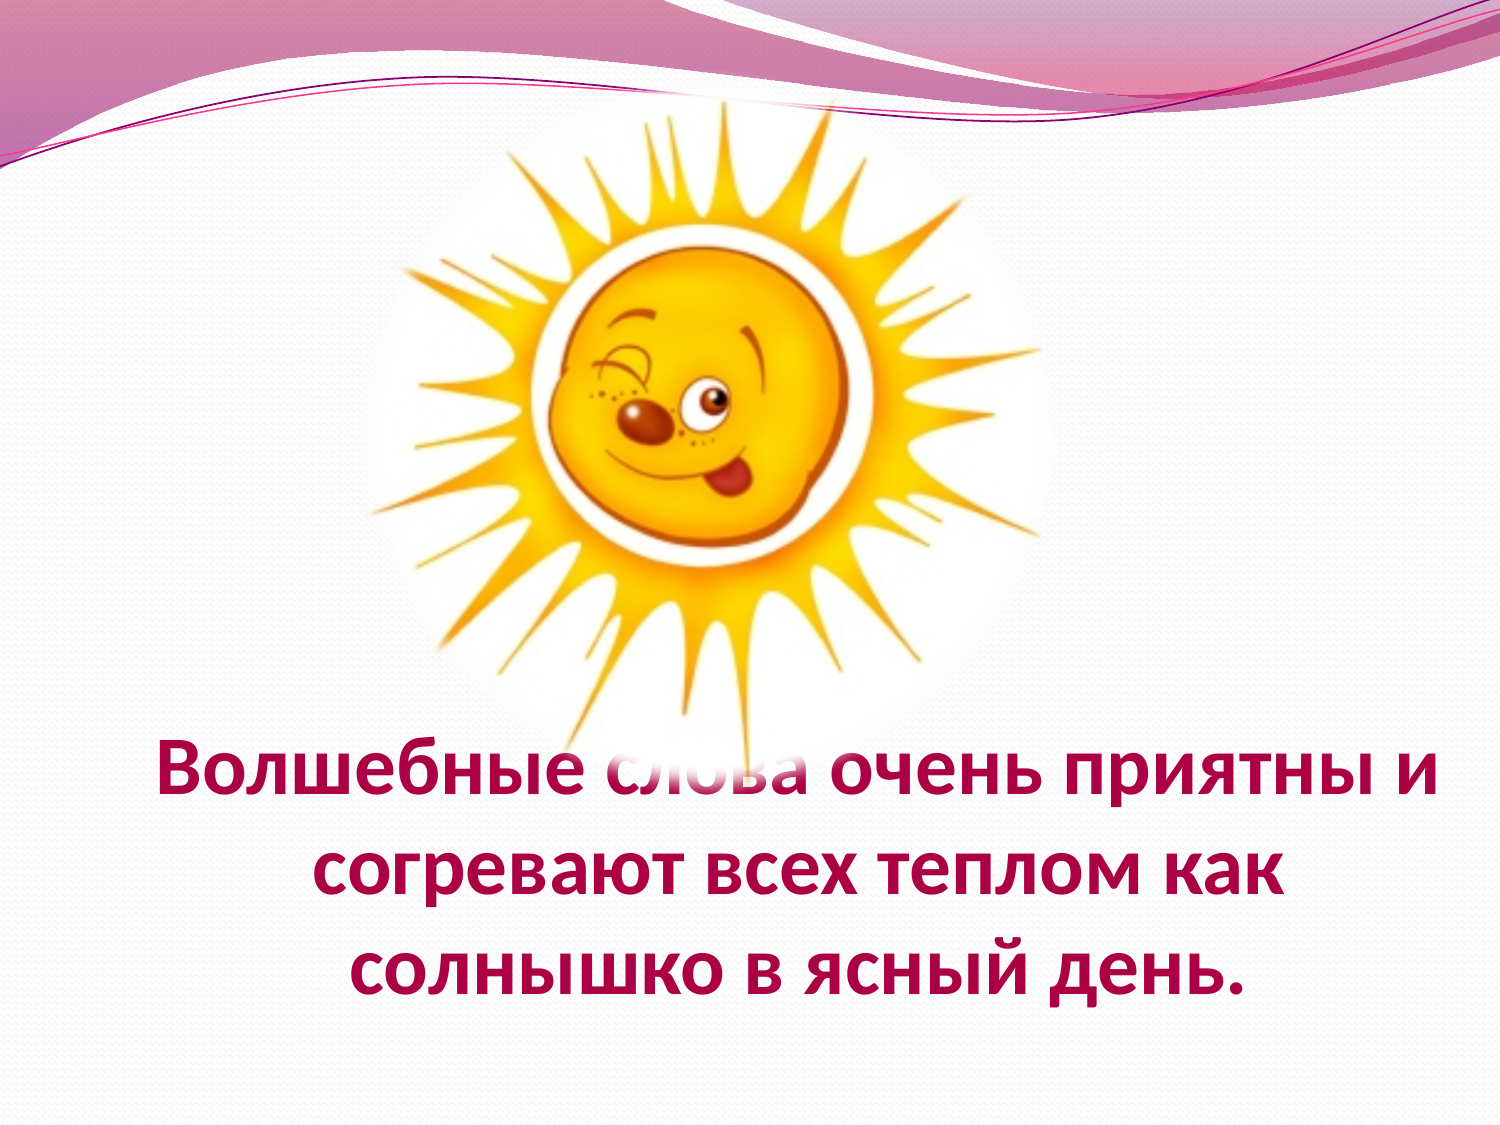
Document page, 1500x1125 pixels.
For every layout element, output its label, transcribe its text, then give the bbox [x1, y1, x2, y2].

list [348, 66, 1071, 802]
title Волшебные слова очень приятны и согревают всех теплом как солнышко в ясный день. [123, 704, 1474, 1012]
